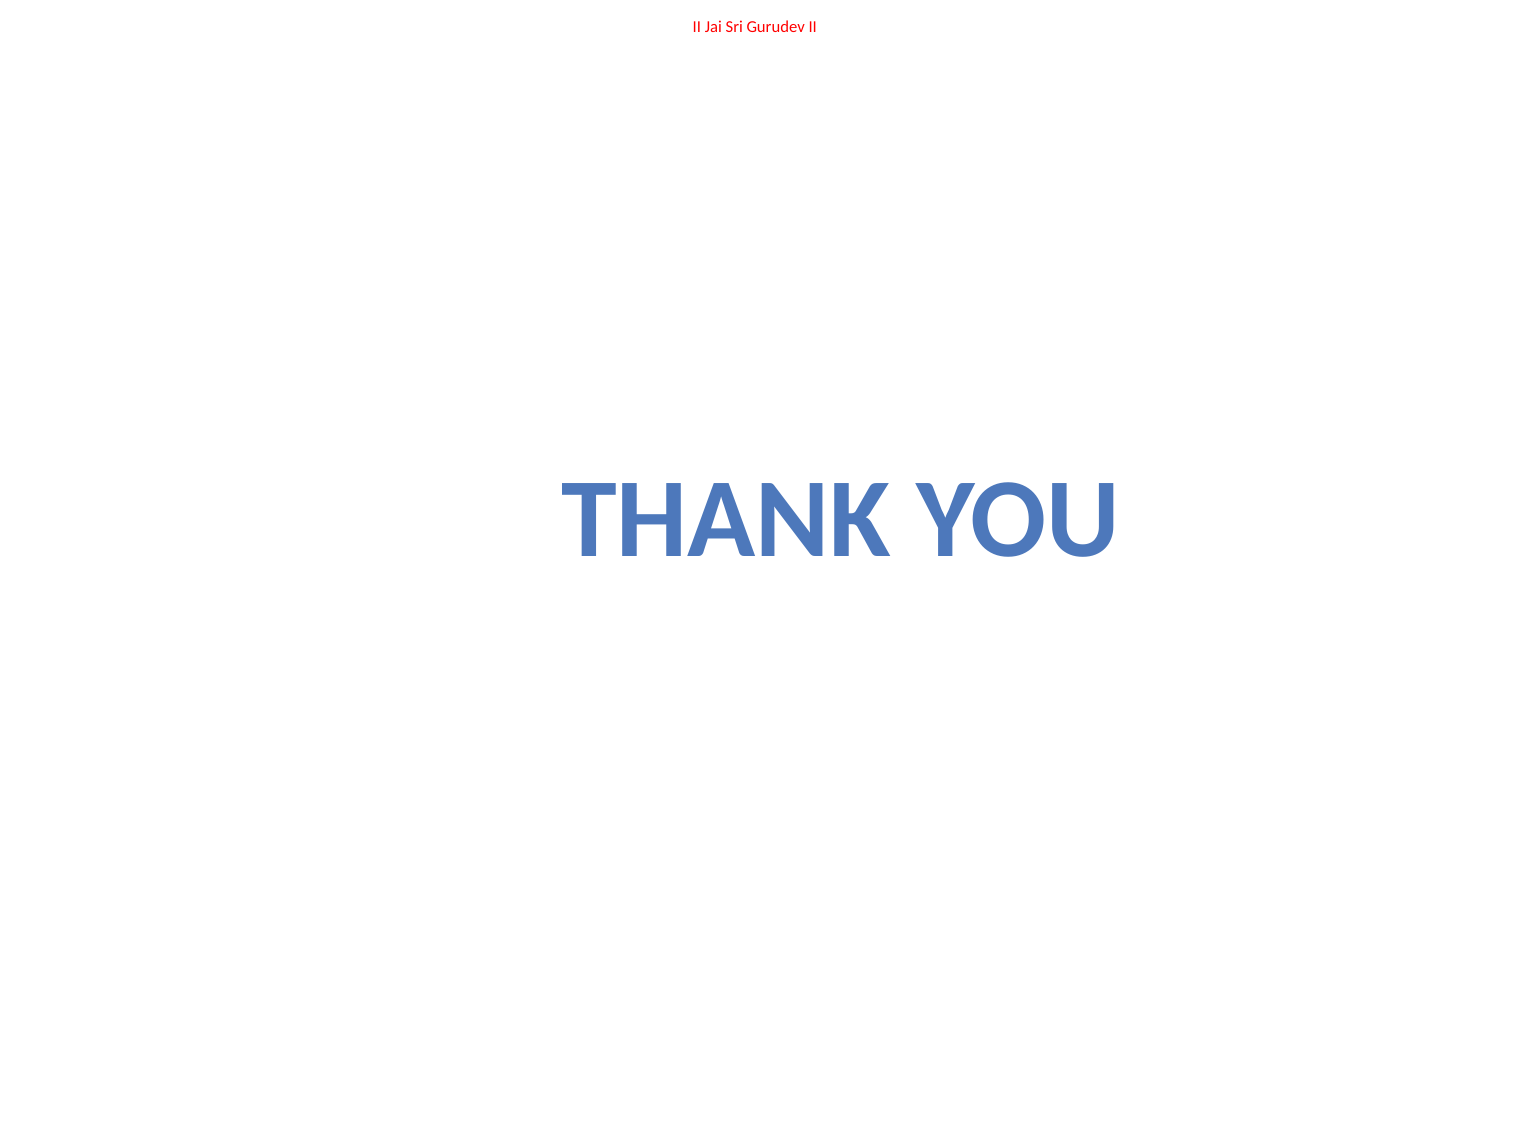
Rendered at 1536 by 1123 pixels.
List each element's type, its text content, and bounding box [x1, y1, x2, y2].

text_box THANK YOU [545, 436, 1136, 587]
